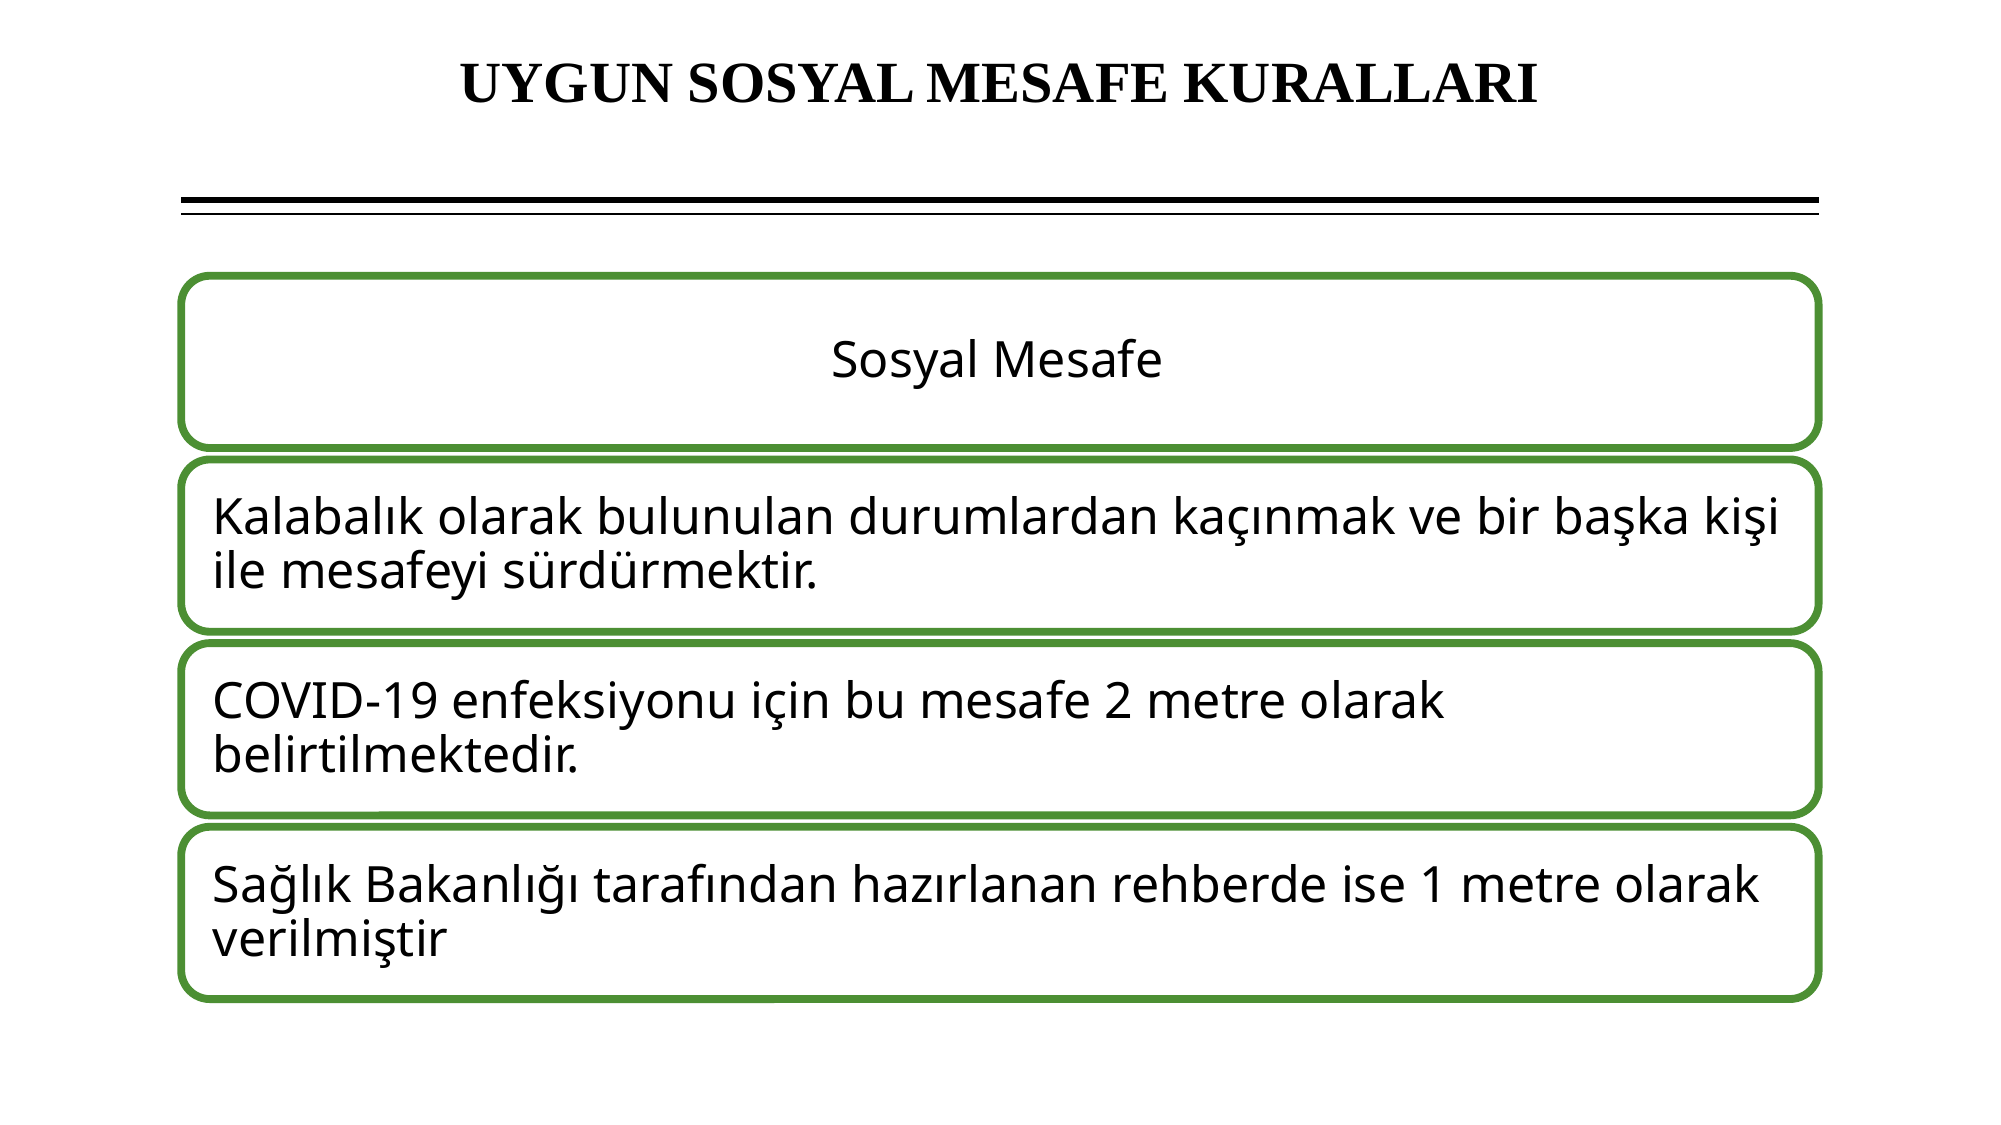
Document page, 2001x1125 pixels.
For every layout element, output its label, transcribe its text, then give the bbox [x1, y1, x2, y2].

title UYGUN SOSYAL MESAFE KURALLARI [181, 12, 1819, 193]
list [181, 262, 1819, 1013]
